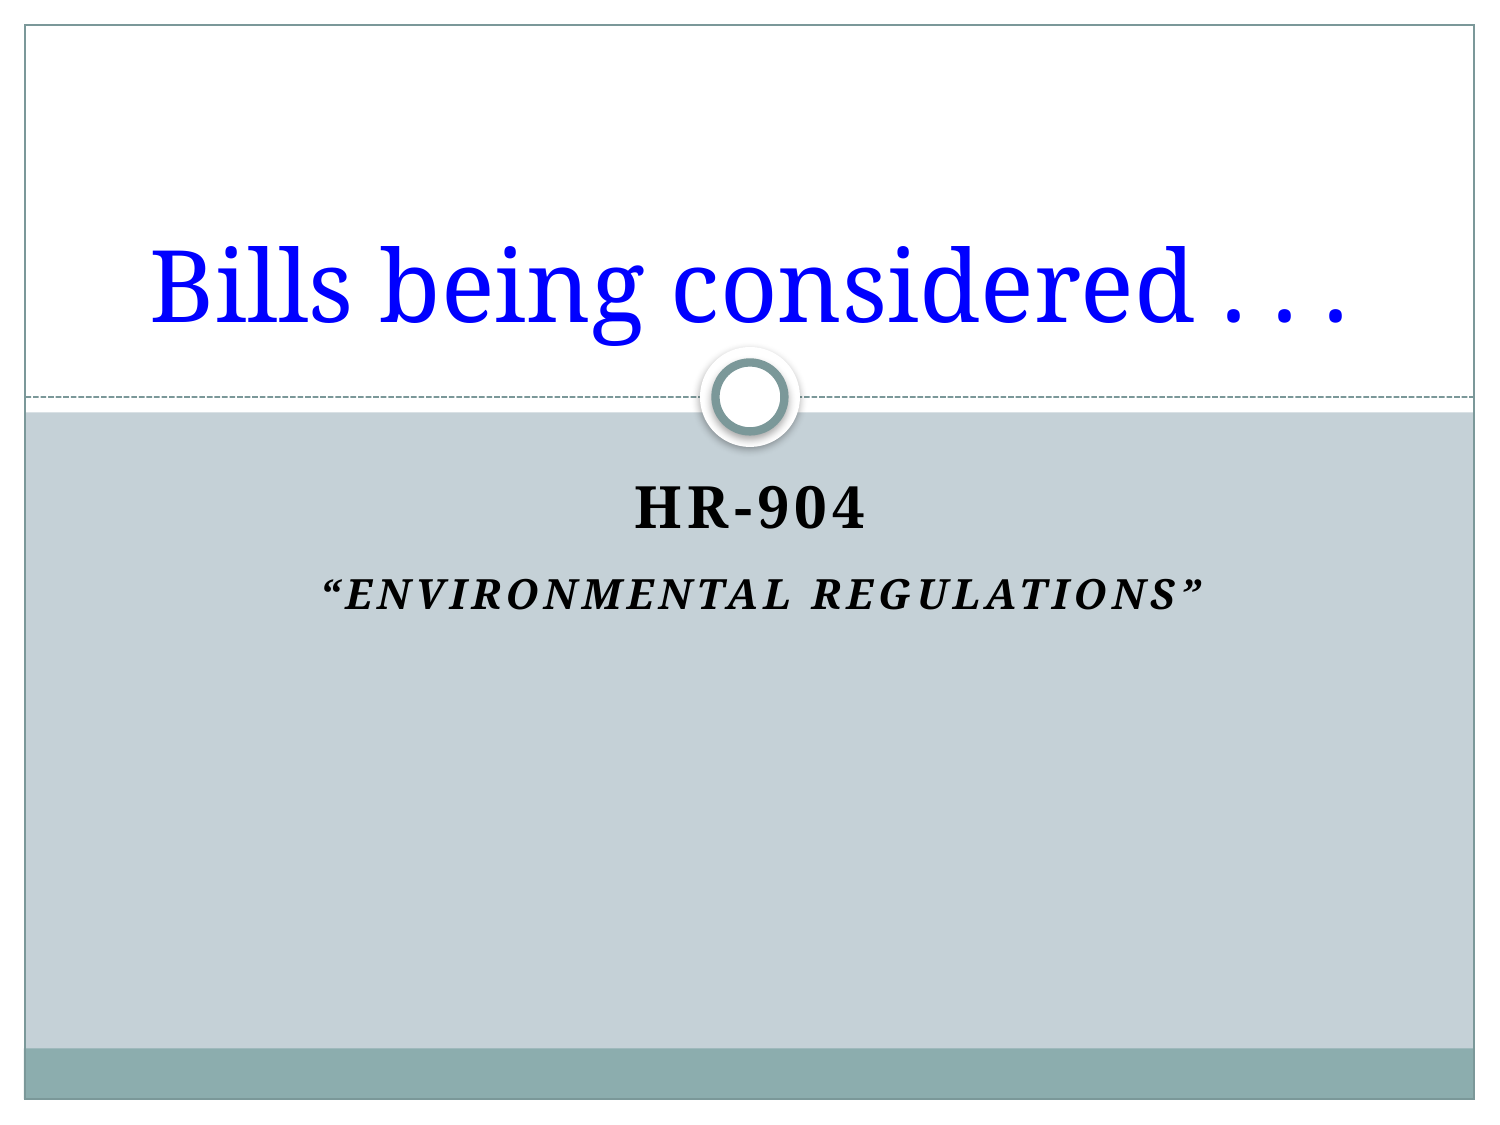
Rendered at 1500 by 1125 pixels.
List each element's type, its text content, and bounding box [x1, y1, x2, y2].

subtitle HR-904 “Environmental Regulations” [225, 462, 1275, 750]
title Bills being considered . . . [112, 62, 1388, 350]
